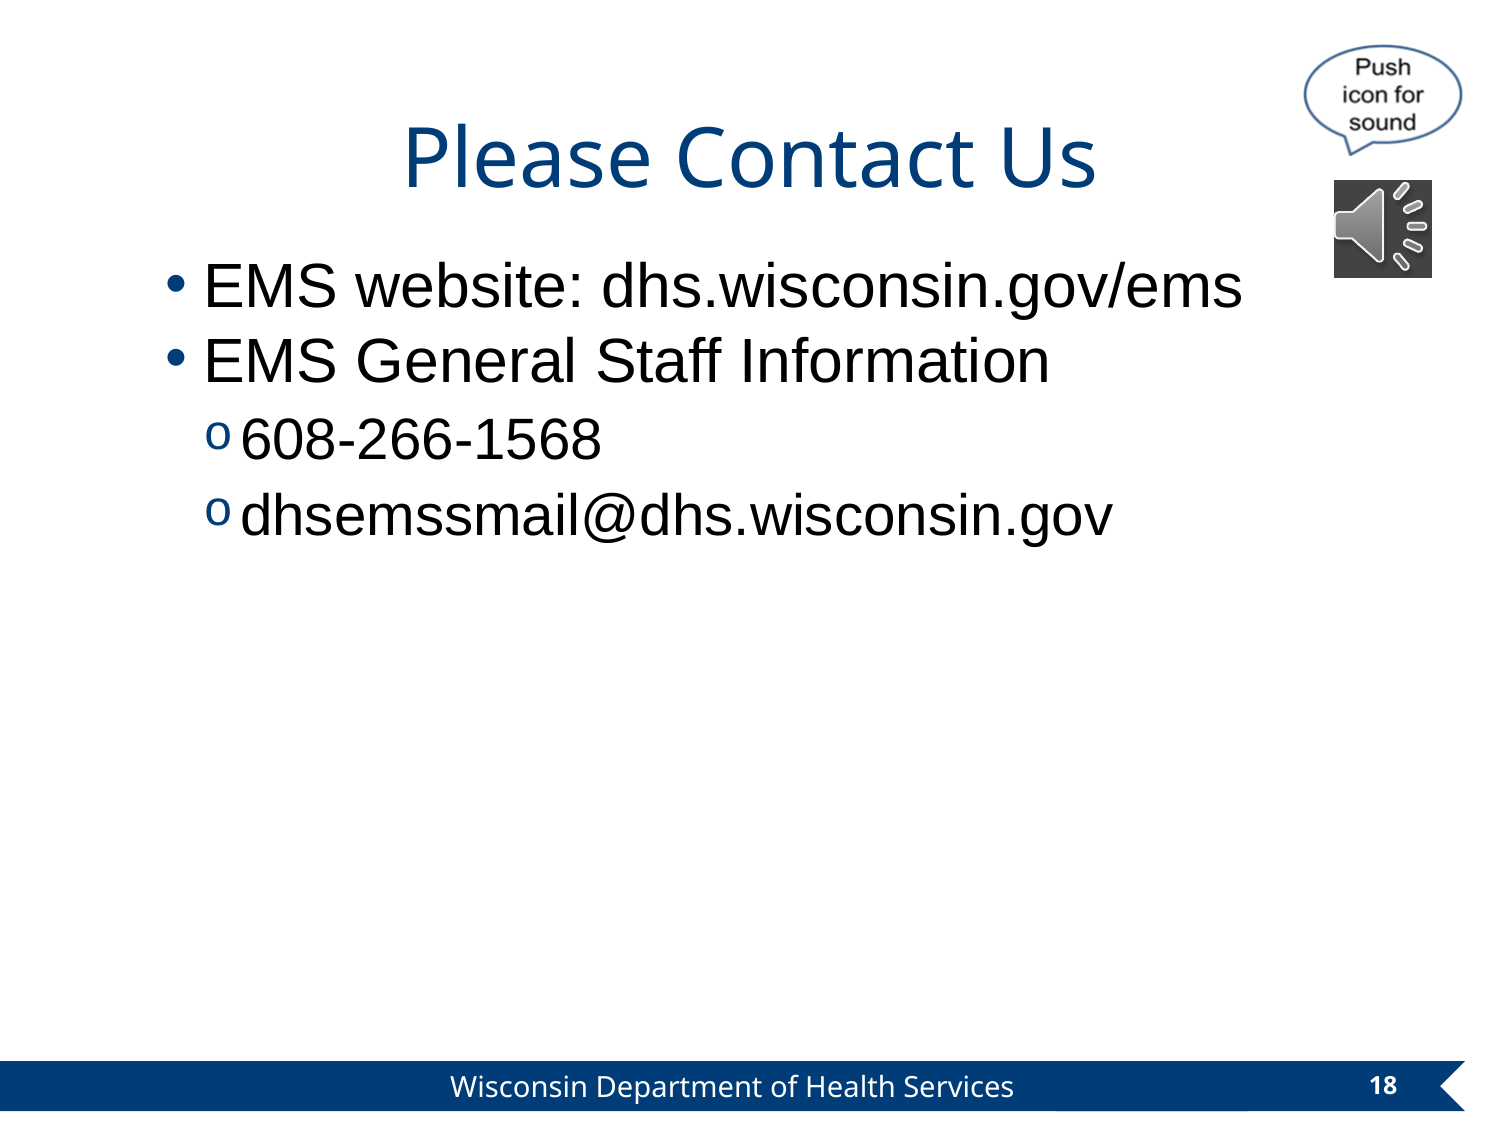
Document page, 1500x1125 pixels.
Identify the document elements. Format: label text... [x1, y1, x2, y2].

picture [1303, 44, 1463, 157]
picture [1332, 178, 1434, 280]
title Please Contact Us [75, 29, 1425, 280]
list EMS website: dhs.wisconsin.gov/ems EMS General Staff Information 608-266-1568 dhsemssmail@dhs.wisconsin.gov [150, 237, 1500, 988]
